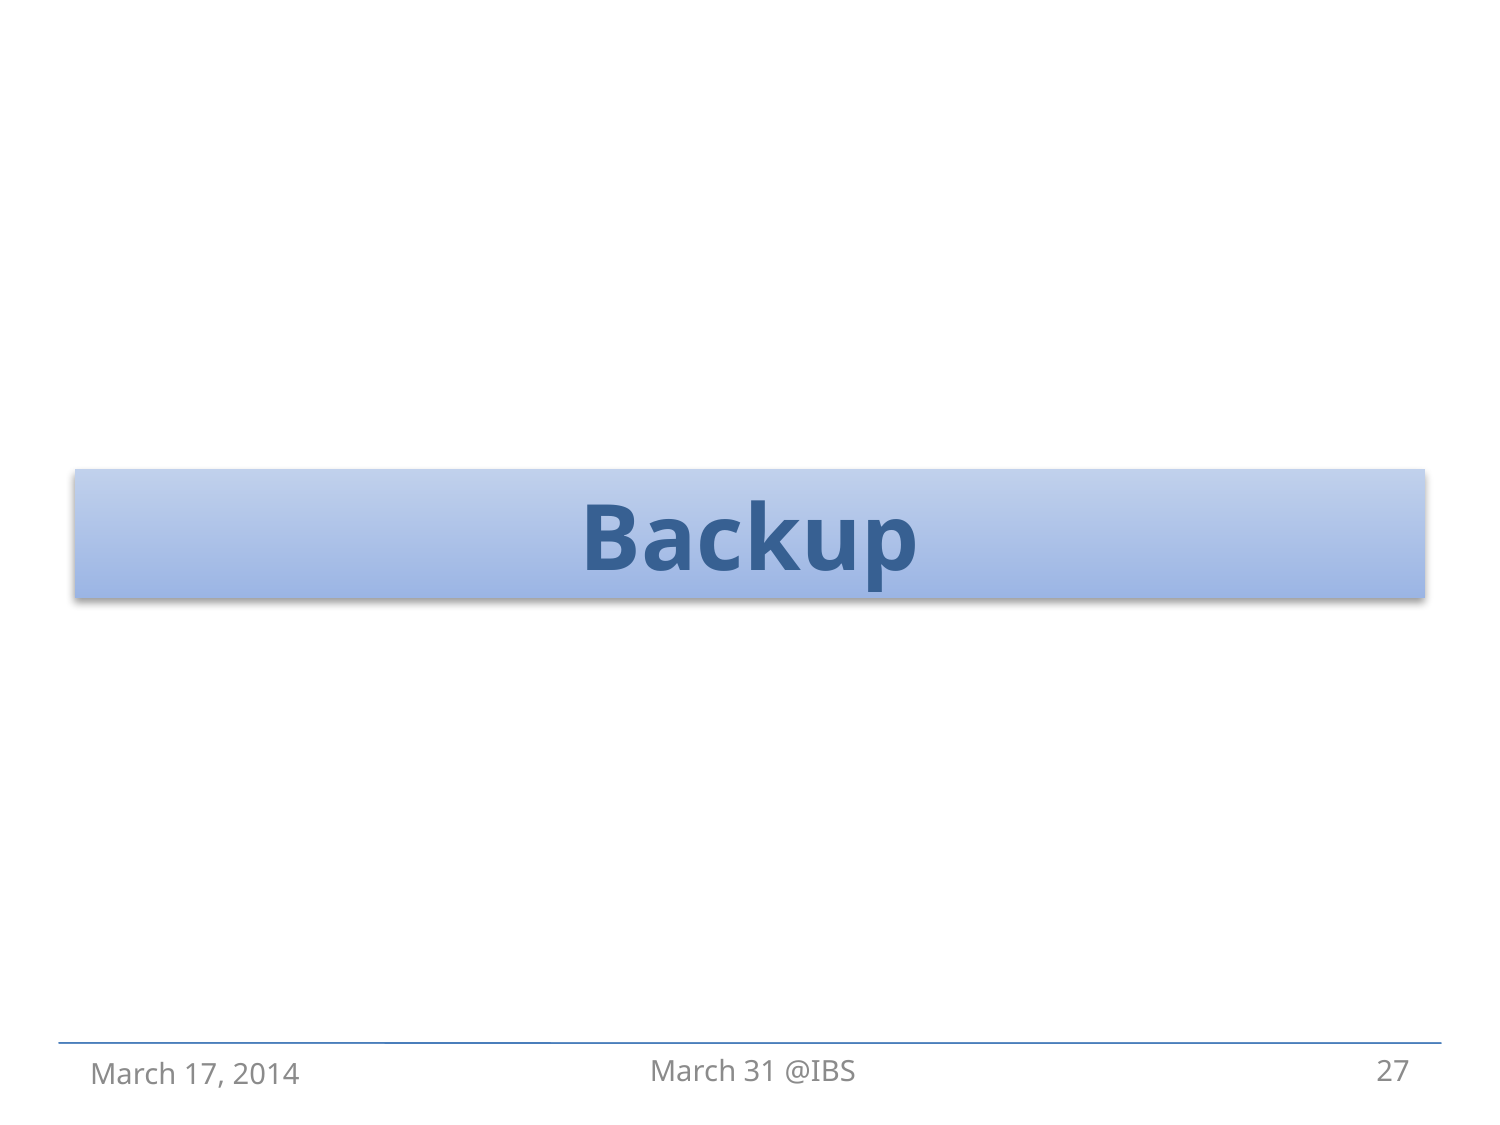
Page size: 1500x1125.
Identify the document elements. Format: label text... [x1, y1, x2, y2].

title Backup [75, 469, 1425, 598]
footer March 31 @IBS [510, 1042, 996, 1103]
slide_number 27 [1074, 1042, 1425, 1103]
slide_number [75, 1042, 425, 1103]
